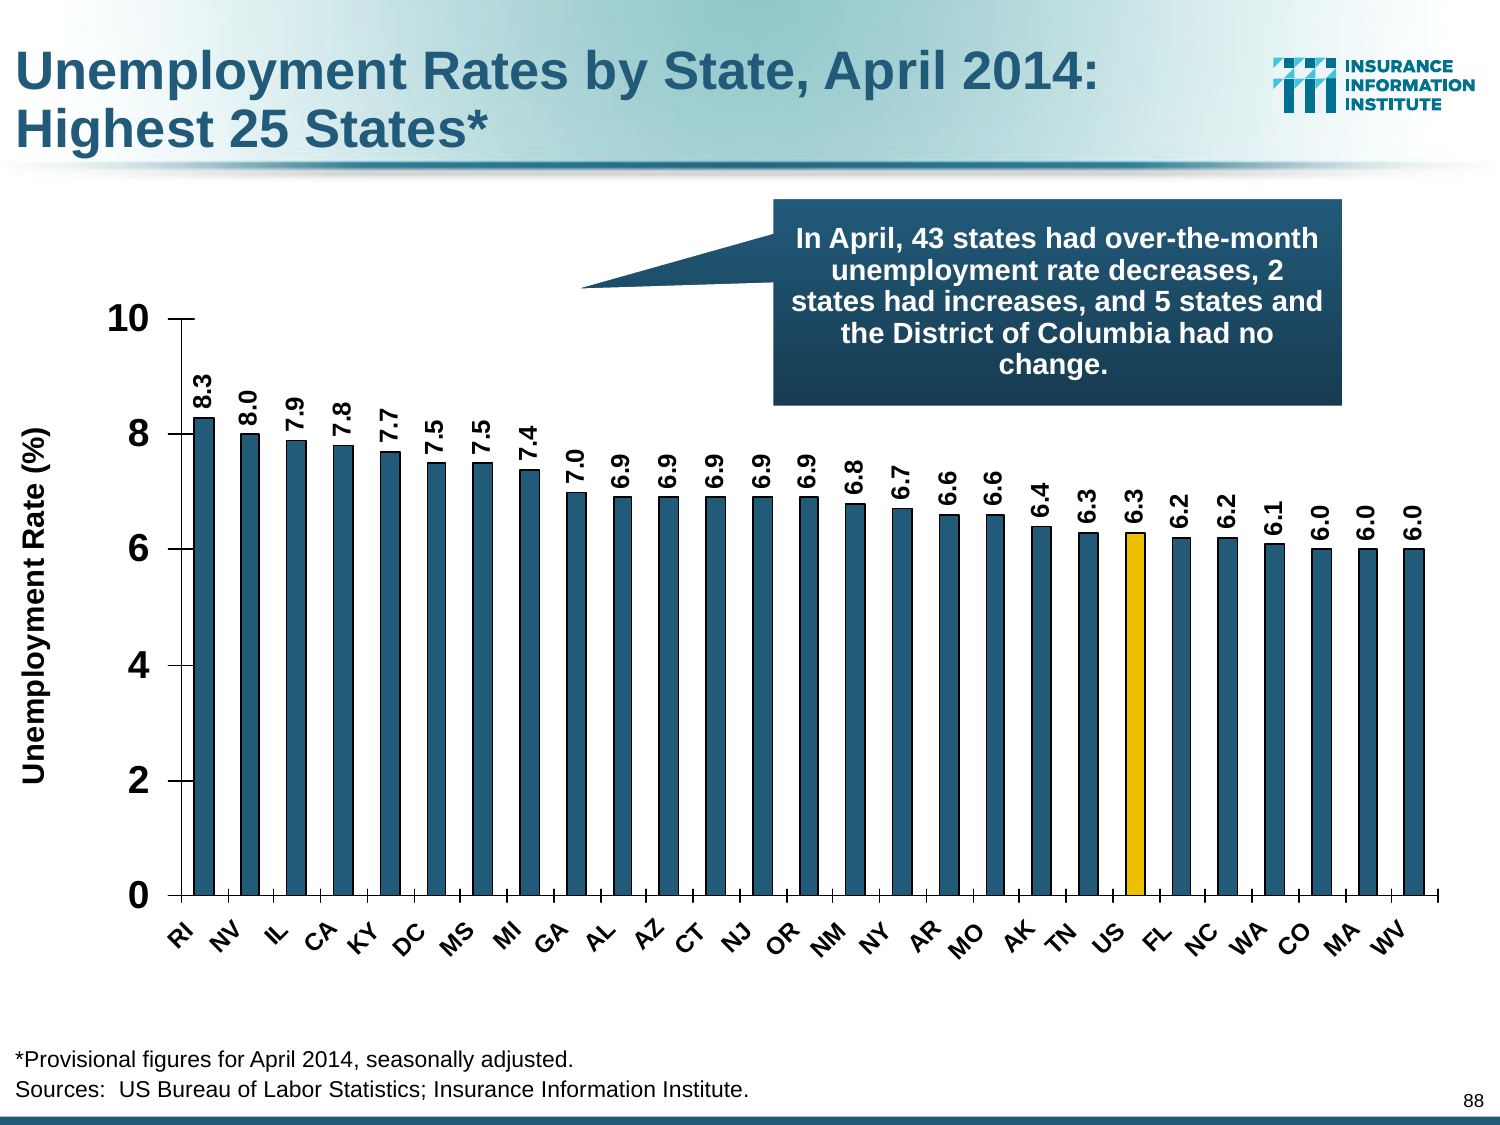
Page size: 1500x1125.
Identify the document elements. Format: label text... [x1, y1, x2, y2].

text_box In April, 43 states had over-the-month unemployment rate decreases, 2 states had increases, and 5 states and the District of Columbia had no change. [710, 196, 1345, 249]
picture [0, 0, 1500, 189]
text_box *Provisional figures for April 2014, seasonally adjusted. Sources: US Bureau of Labor Statistics; Insurance Information Institute. [0, 1044, 1480, 1110]
title Unemployment Rates by State, April 2014: Highest 25 States* [0, 0, 1426, 168]
slide_number 88 [1410, 1091, 1485, 1112]
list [1, 250, 1500, 1031]
